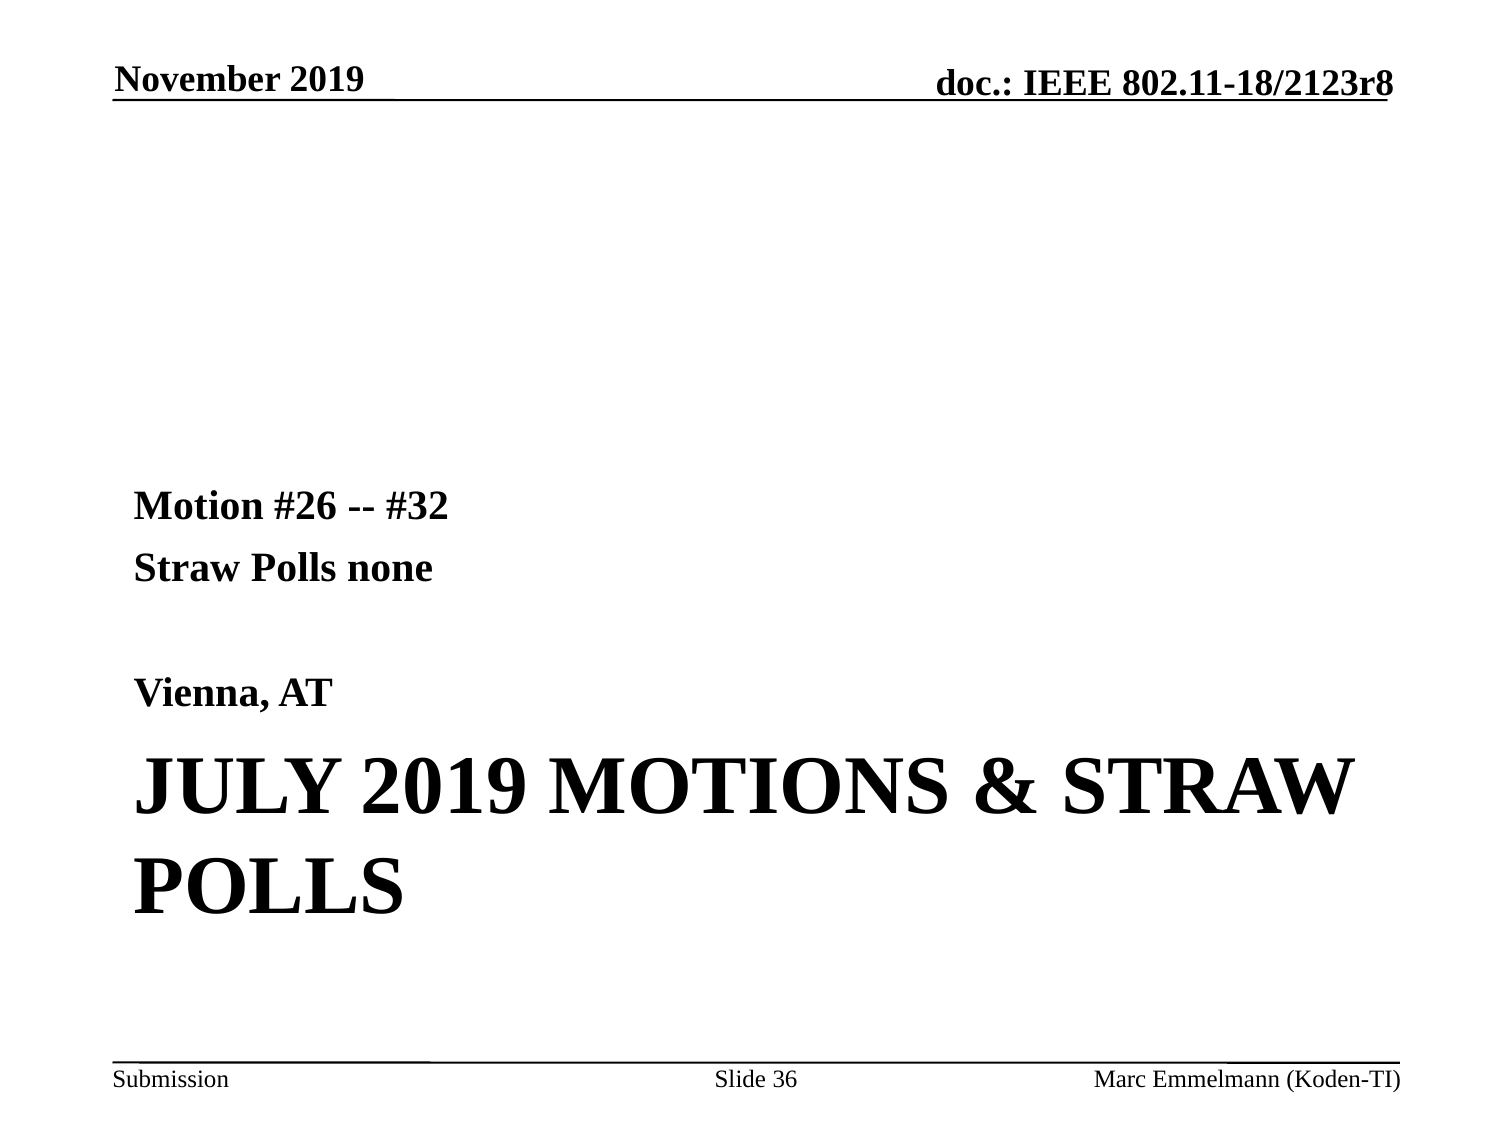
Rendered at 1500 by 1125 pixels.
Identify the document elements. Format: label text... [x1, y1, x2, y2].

footer Marc Emmelmann (Koden-TI) [878, 1061, 1402, 1093]
list Motion #26 -- #32 Straw Polls none Vienna, AT [118, 476, 1394, 724]
slide_number Slide 36 [712, 1061, 800, 1123]
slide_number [114, 54, 423, 100]
title July 2019 Motions & Straw Polls [118, 724, 1394, 947]
